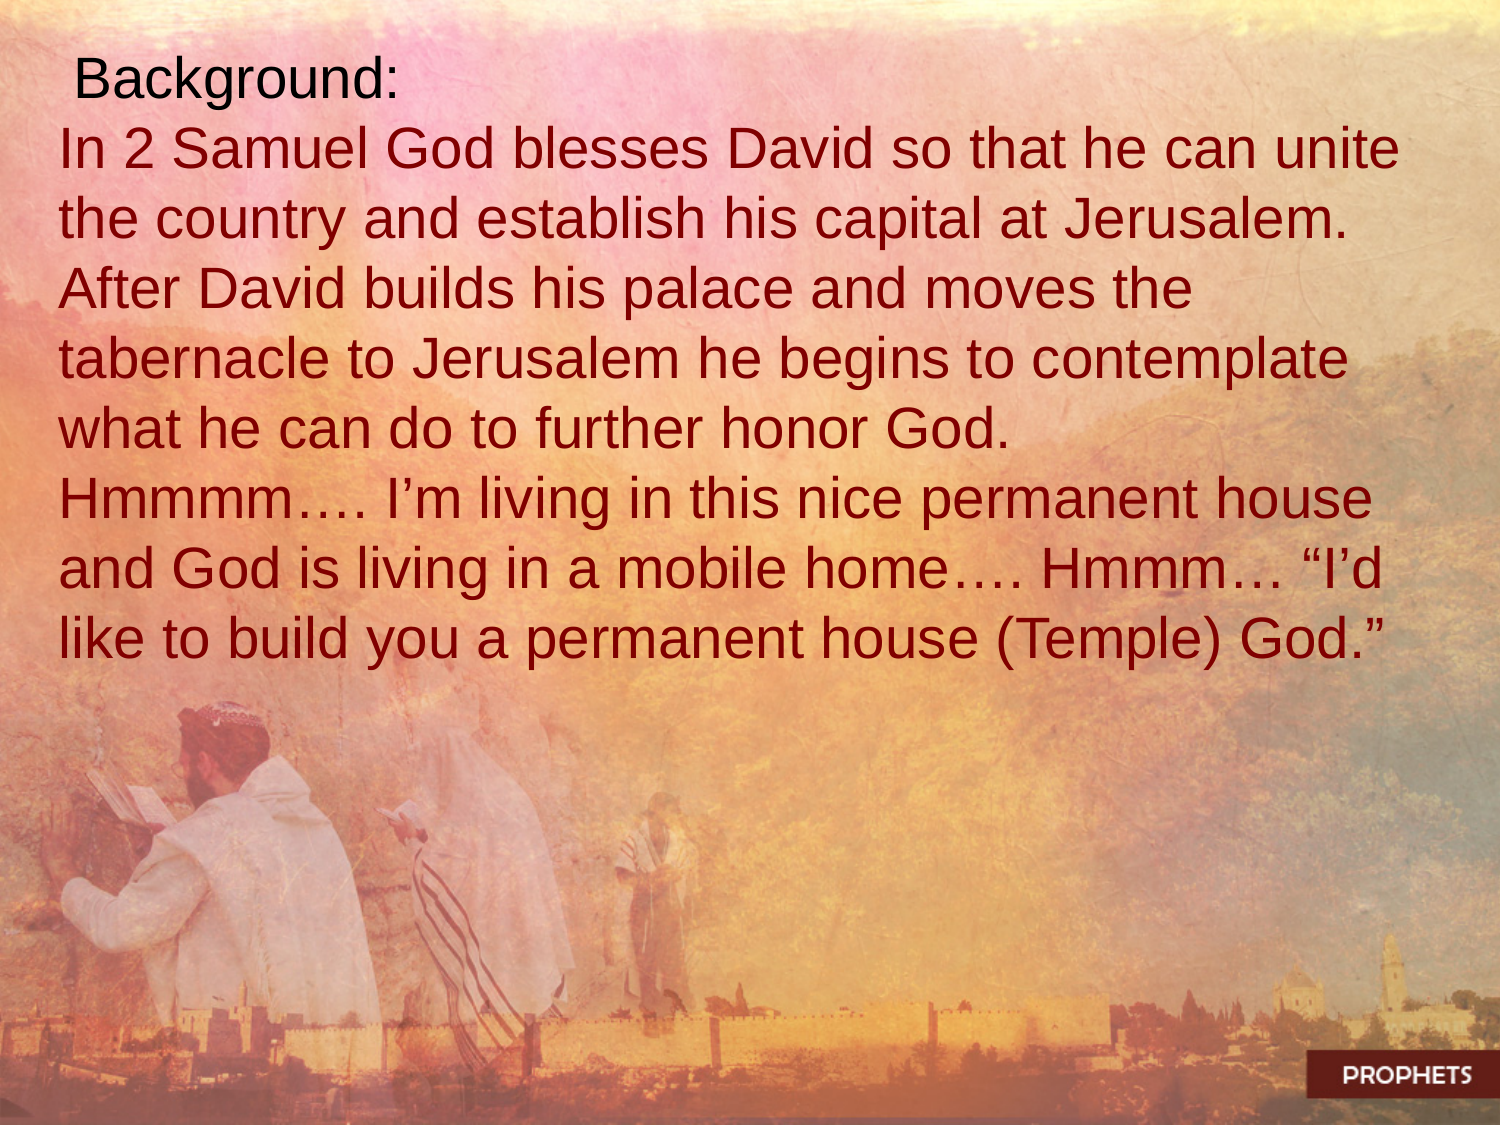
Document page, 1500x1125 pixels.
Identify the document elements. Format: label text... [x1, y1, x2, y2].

text_box Background: In 2 Samuel God blesses David so that he can unite the country and establish his capital at Jerusalem. After David builds his palace and moves the tabernacle to Jerusalem he begins to contemplate what he can do to further honor God. Hmmmm…. I’m living in this nice permanent house and God is living in a mobile home…. Hmmm… “I’d like to build you a permanent house (Temple) God.” [58, 40, 1437, 898]
picture [0, 0, 1500, 1125]
